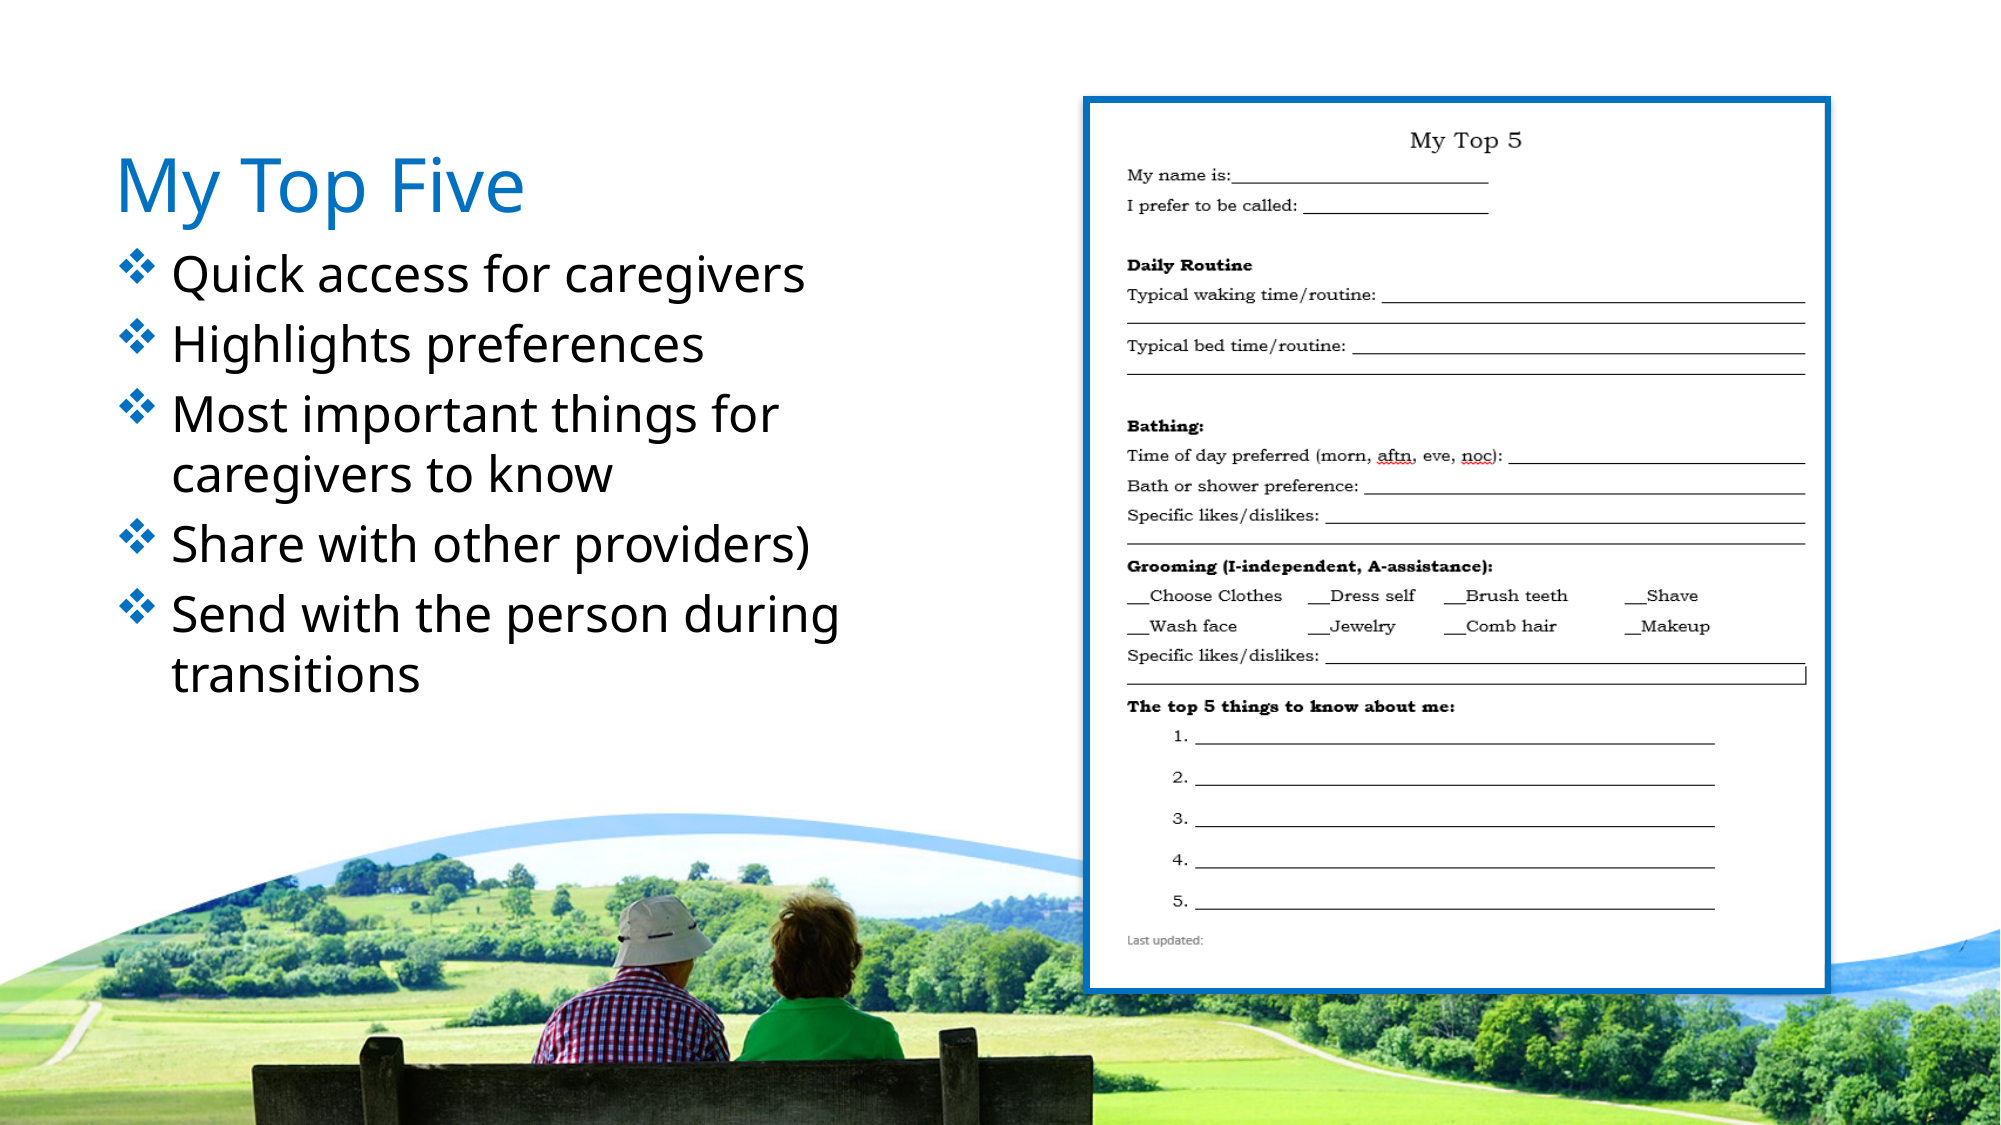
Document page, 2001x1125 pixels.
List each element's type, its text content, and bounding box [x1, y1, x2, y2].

list Quick access for caregivers Highlights preferences Most important things for caregivers to know Share with other providers) Send with the person during transitions [99, 235, 905, 1005]
title My Top Five [99, 44, 758, 235]
picture [0, 0, 2001, 1125]
